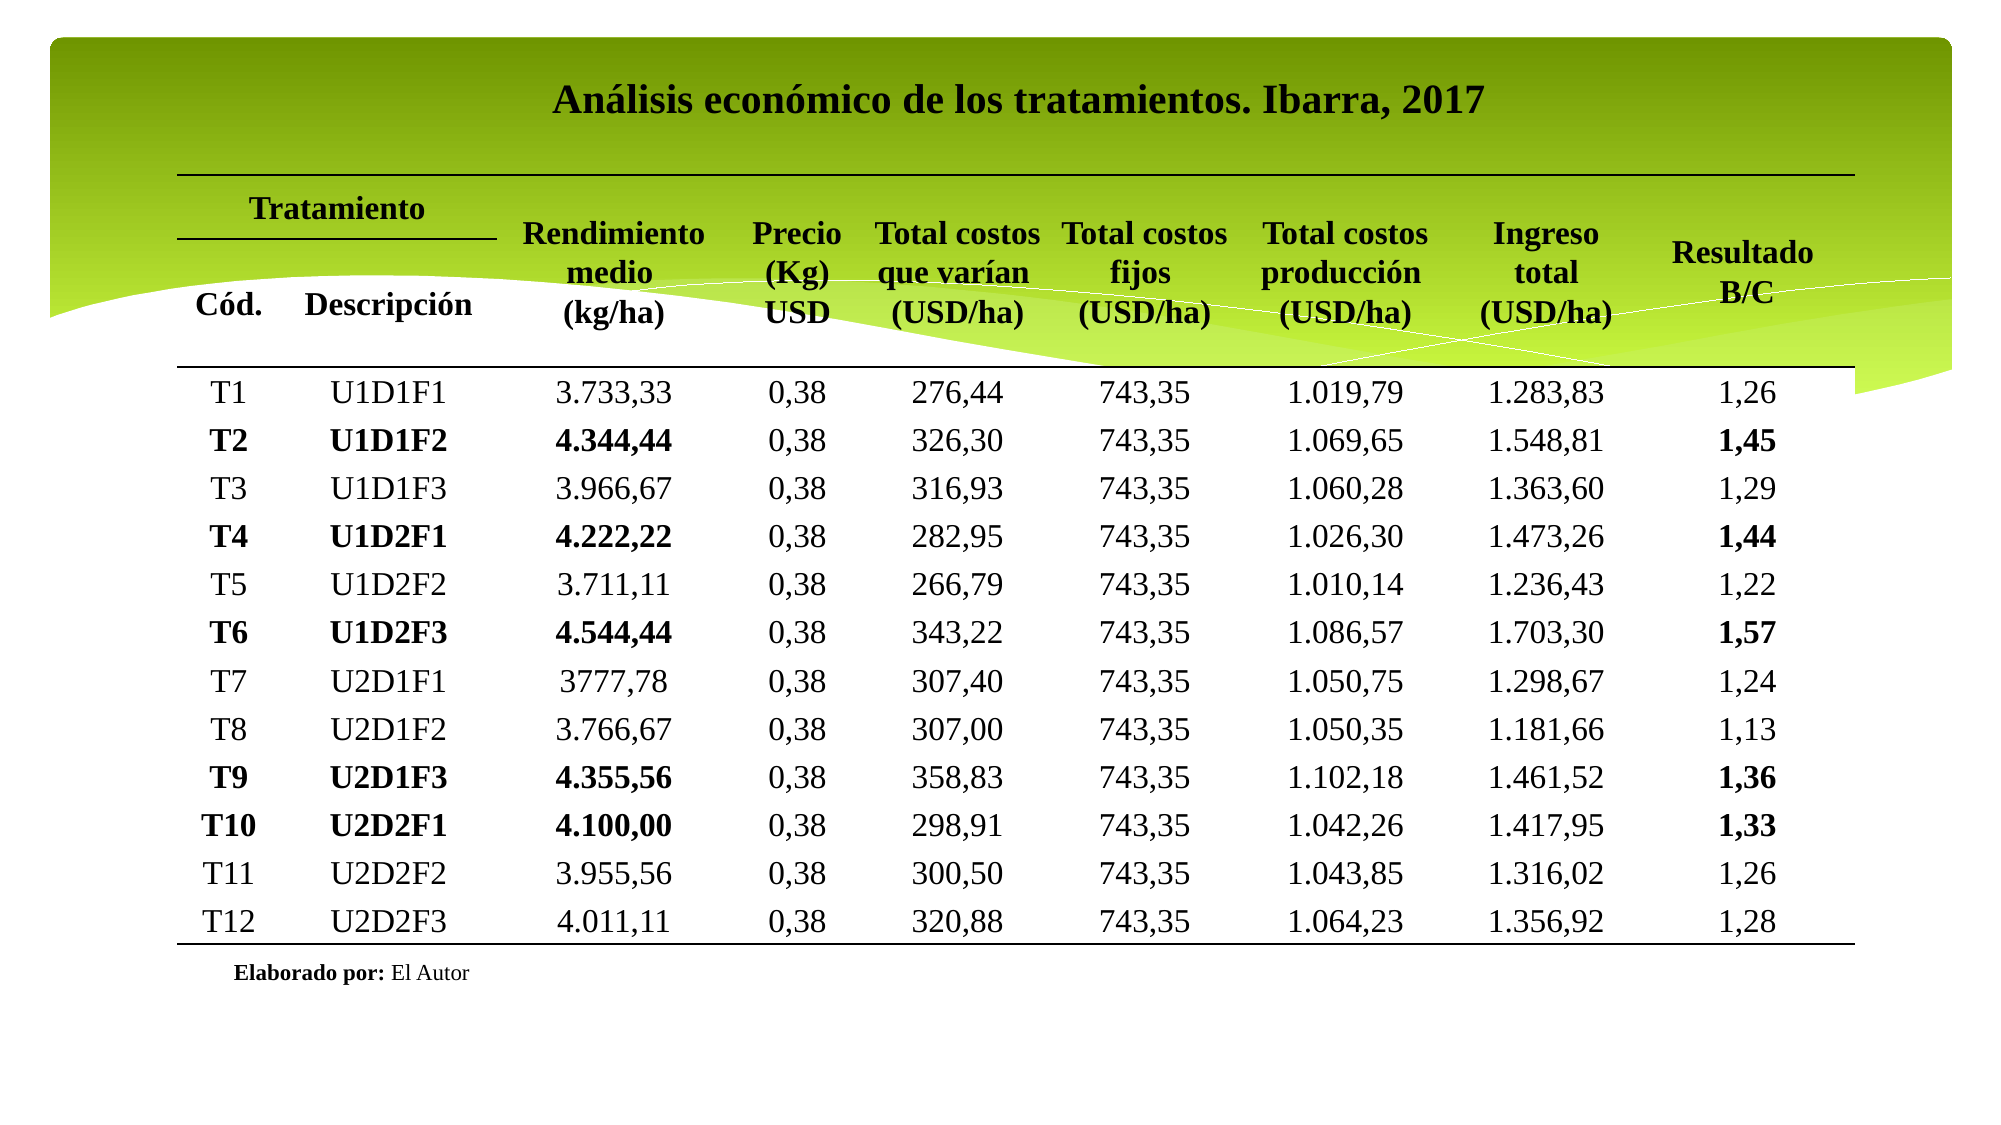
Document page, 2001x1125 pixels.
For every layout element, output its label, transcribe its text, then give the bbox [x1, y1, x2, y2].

table_cell 1,22 [1640, 559, 1855, 607]
table_cell 276,44 [864, 368, 1051, 415]
table_header Resultado B/C [1640, 176, 1855, 366]
table_cell 0,38 [731, 800, 864, 848]
table_cell 743,35 [1051, 752, 1238, 800]
table_cell U2D2F3 [280, 896, 497, 943]
table_cell 1.060,28 [1238, 463, 1453, 511]
table_cell 0,38 [731, 656, 864, 704]
table_cell 282,95 [864, 511, 1051, 559]
table_cell 1.086,57 [1238, 607, 1453, 656]
table_cell 300,50 [864, 848, 1051, 896]
table_cell U1D2F1 [280, 511, 497, 559]
table_header Precio (Kg) USD [731, 176, 864, 366]
table_cell T5 [177, 559, 280, 607]
text_box Análisis económico de los tratamientos. Ibarra, 2017 [278, 64, 1760, 130]
table_cell T11 [177, 848, 280, 896]
table_cell 3.711,11 [497, 559, 731, 607]
table_cell 3.766,67 [497, 704, 731, 752]
table_cell U1D1F2 [280, 415, 497, 463]
table_cell T6 [177, 607, 280, 656]
table_cell T4 [177, 511, 280, 559]
table_cell 743,35 [1051, 656, 1238, 704]
table_cell 343,22 [864, 607, 1051, 656]
table_cell 1,57 [1640, 607, 1855, 656]
table_cell 0,38 [731, 368, 864, 415]
table_cell 3.966,67 [497, 463, 731, 511]
table_cell U1D2F2 [280, 559, 497, 607]
table_cell 1,36 [1640, 752, 1855, 800]
table_cell 743,35 [1051, 848, 1238, 896]
table_cell 0,38 [731, 511, 864, 559]
table_cell 1.010,14 [1238, 559, 1453, 607]
table_cell 316,93 [864, 463, 1051, 511]
table_cell U1D2F3 [280, 607, 497, 656]
table_cell U2D2F1 [280, 800, 497, 848]
table_cell U2D1F3 [280, 752, 497, 800]
table_cell 743,35 [1051, 704, 1238, 752]
table_cell 743,35 [1051, 368, 1238, 415]
table_cell 1,33 [1640, 800, 1855, 848]
table_cell 320,88 [864, 896, 1051, 943]
table_cell 4.222,22 [497, 511, 731, 559]
table_cell 4.344,44 [497, 415, 731, 463]
table_cell 1,26 [1640, 368, 1855, 415]
table_cell 743,35 [1051, 463, 1238, 511]
table_cell 1.019,79 [1238, 368, 1453, 415]
table_cell 1.298,67 [1453, 656, 1640, 704]
table_cell U2D1F1 [280, 656, 497, 704]
table_cell Descripción [280, 240, 497, 366]
table_cell 307,40 [864, 656, 1051, 704]
table_cell 0,38 [731, 415, 864, 463]
table_header Total costos fijos (USD/ha) [1051, 176, 1238, 366]
table_cell 1,44 [1640, 511, 1855, 559]
table_cell U2D2F2 [280, 848, 497, 896]
table_cell 1.042,26 [1238, 800, 1453, 848]
table_cell 743,35 [1051, 511, 1238, 559]
table_cell 266,79 [864, 559, 1051, 607]
table_cell 743,35 [1051, 800, 1238, 848]
text_box Elaborado por: El Autor [196, 950, 897, 993]
table_cell 4.544,44 [497, 607, 731, 656]
table_cell 307,00 [864, 704, 1051, 752]
table_cell U1D1F3 [280, 463, 497, 511]
table_cell T7 [177, 656, 280, 704]
table_cell 1.050,35 [1238, 704, 1453, 752]
table_cell 1,13 [1640, 704, 1855, 752]
table_cell 0,38 [731, 559, 864, 607]
table_header Total costos producción (USD/ha) [1238, 176, 1453, 366]
table_cell 1.461,52 [1453, 752, 1640, 800]
table_cell T10 [177, 800, 280, 848]
table_cell 1,45 [1640, 415, 1855, 463]
table_cell 1.316,02 [1453, 848, 1640, 896]
table_cell 743,35 [1051, 607, 1238, 656]
table_header Ingreso total (USD/ha) [1453, 176, 1640, 366]
table_cell 743,35 [1051, 896, 1238, 943]
table_cell 1.181,66 [1453, 704, 1640, 752]
table_cell 0,38 [731, 607, 864, 656]
table_cell 1.102,18 [1238, 752, 1453, 800]
table_cell 743,35 [1051, 415, 1238, 463]
table_cell 1,29 [1640, 463, 1855, 511]
table_cell 3.955,56 [497, 848, 731, 896]
table_cell T2 [177, 415, 280, 463]
table_cell 1.064,23 [1238, 896, 1453, 943]
table_cell 1.050,75 [1238, 656, 1453, 704]
table_cell 4.355,56 [497, 752, 731, 800]
table_cell 1.026,30 [1238, 511, 1453, 559]
table_cell T3 [177, 463, 280, 511]
table_cell 3.733,33 [497, 368, 731, 415]
table_cell T8 [177, 704, 280, 752]
table_cell 1.703,30 [1453, 607, 1640, 656]
table_header Rendimiento medio (kg/ha) [497, 176, 731, 366]
table_cell 4.100,00 [497, 800, 731, 848]
table_cell 743,35 [1051, 559, 1238, 607]
table_cell Cód. [177, 240, 280, 366]
table_cell 326,30 [864, 415, 1051, 463]
table_cell 3777,78 [497, 656, 731, 704]
table_cell T9 [177, 752, 280, 800]
table_cell 1,26 [1640, 848, 1855, 896]
table_cell 0,38 [731, 752, 864, 800]
table_cell 298,91 [864, 800, 1051, 848]
table_cell 0,38 [731, 704, 864, 752]
table_cell 4.011,11 [497, 896, 731, 943]
table_cell 1.548,81 [1453, 415, 1640, 463]
table_cell U1D1F1 [280, 368, 497, 415]
table_cell 0,38 [731, 896, 864, 943]
table_cell 0,38 [731, 848, 864, 896]
table_cell U2D1F2 [280, 704, 497, 752]
table_cell 1.043,85 [1238, 848, 1453, 896]
table_cell 1,24 [1640, 656, 1855, 704]
table_cell 358,83 [864, 752, 1051, 800]
table_cell 1.356,92 [1453, 896, 1640, 943]
table_cell 1,28 [1640, 896, 1855, 943]
table_cell 1.283,83 [1453, 368, 1640, 415]
table_cell T12 [177, 896, 280, 943]
table_cell 1.363,60 [1453, 463, 1640, 511]
table_cell T1 [177, 368, 280, 415]
table_cell 1.473,26 [1453, 511, 1640, 559]
table_cell 1.236,43 [1453, 559, 1640, 607]
table_cell 1.069,65 [1238, 415, 1453, 463]
table_header Total costos que varían (USD/ha) [864, 176, 1051, 366]
table_header Tratamiento [177, 176, 497, 238]
table_cell 0,38 [731, 463, 864, 511]
table_cell 1.417,95 [1453, 800, 1640, 848]
